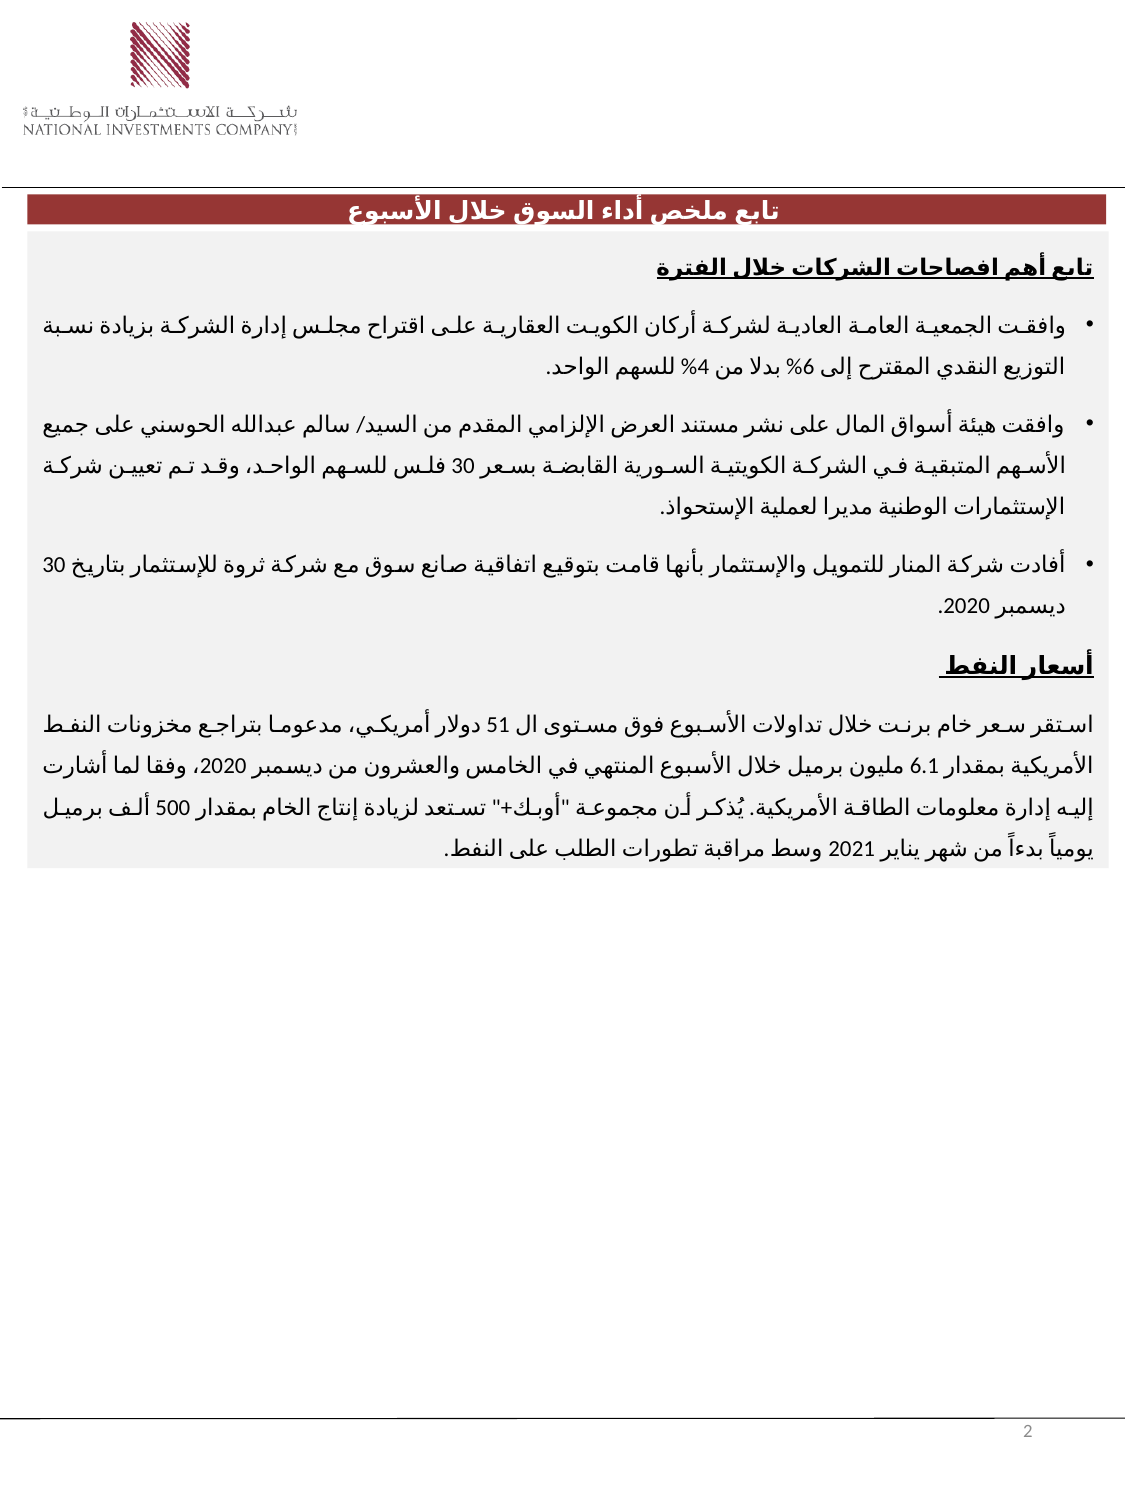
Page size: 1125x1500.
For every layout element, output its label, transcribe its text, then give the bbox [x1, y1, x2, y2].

slide_number 2 [794, 1390, 1048, 1471]
picture [18, 18, 300, 138]
text_box تابع أهم افصاحات الشركات خلال الفترة وافقت الجمعية العامة العادية لشركة أركان الكويت العقارية على اقتراح مجلس إدارة الشركة بزيادة نسبة التوزيع النقدي المقترح إلى 6% بدلا من 4% للسهم الواحد. وافقت هيئة أسواق المال على نشر مستند العرض الإلزامي المقدم من السيد/ سالم عبدالله الحوسني على جميع الأسهم المتبقية في الشركة الكويتية السورية القابضة بسعر 30 فلس للسهم الواحد، وقد تم تعيين شركة الإستثمارات الوطنية مديرا لعملية الإستحواذ. أفادت شركة المنار للتمويل والإستثمار بأنها قامت بتوقيع اتفاقية صانع سوق مع شركة ثروة للإستثمار بتاريخ 30 ديسمبر 2020. أسعار النفط استقر سعر خام برنت خلال تداولات الأسبوع فوق مستوى ال 51 دولار أمريكي، مدعوما بتراجع مخزونات النفط الأمريكية بمقدار 6.1 مليون برميل خلال الأسبوع المنتهي في الخامس والعشرون من ديسمبر 2020، وفقا لما أشارت إليه إدارة معلومات الطاقة الأمريكية. يُذكر أن مجموعة "أوبك+" تستعد لزيادة إنتاج الخام بمقدار 500 ألف برميل يومياً بدءاً من شهر يناير 2021 وسط مراقبة تطورات الطلب على النفط. [27, 231, 1109, 869]
text_box تابع ملخص أداء السوق خلال الأسبوع [27, 194, 1107, 225]
